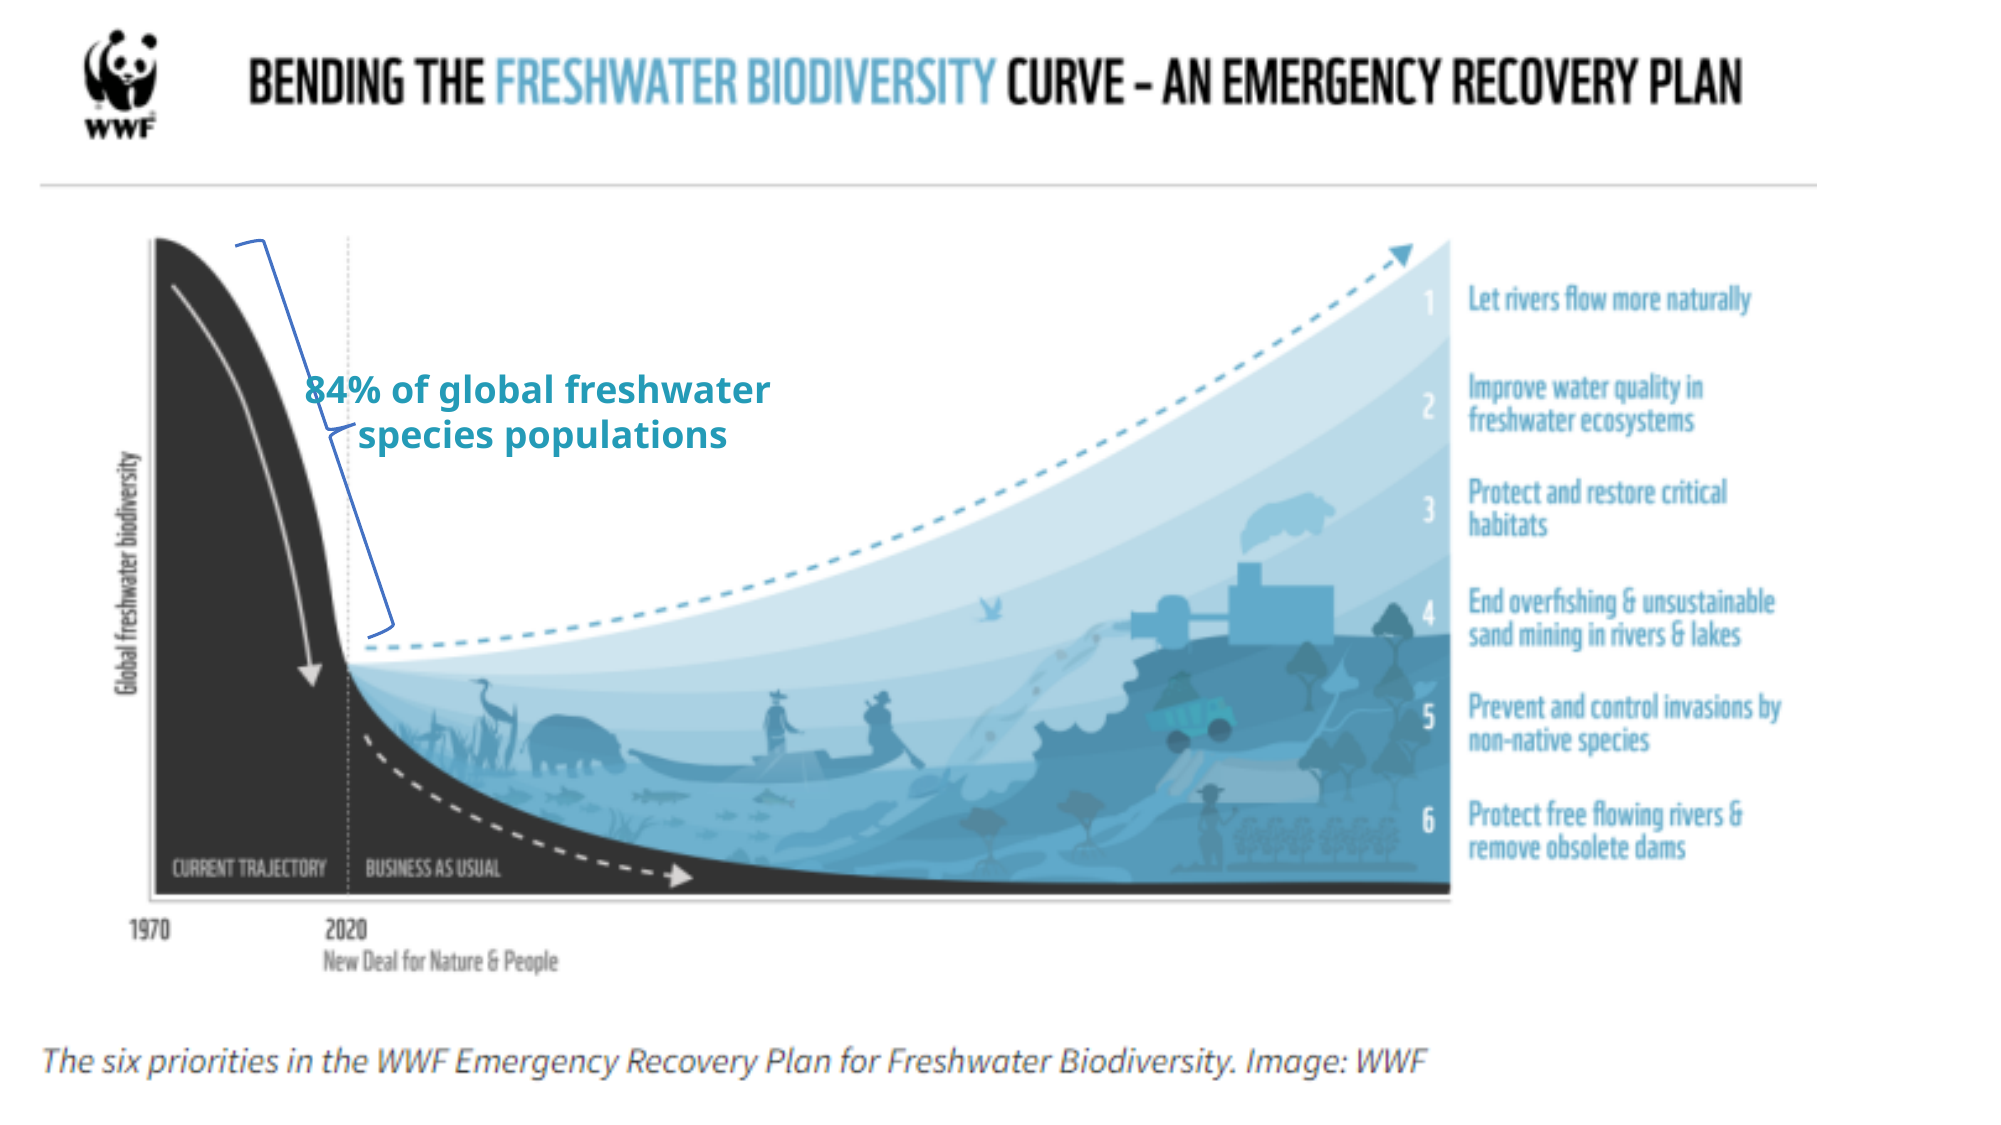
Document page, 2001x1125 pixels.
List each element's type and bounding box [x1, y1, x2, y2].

picture [26, 0, 1817, 1123]
